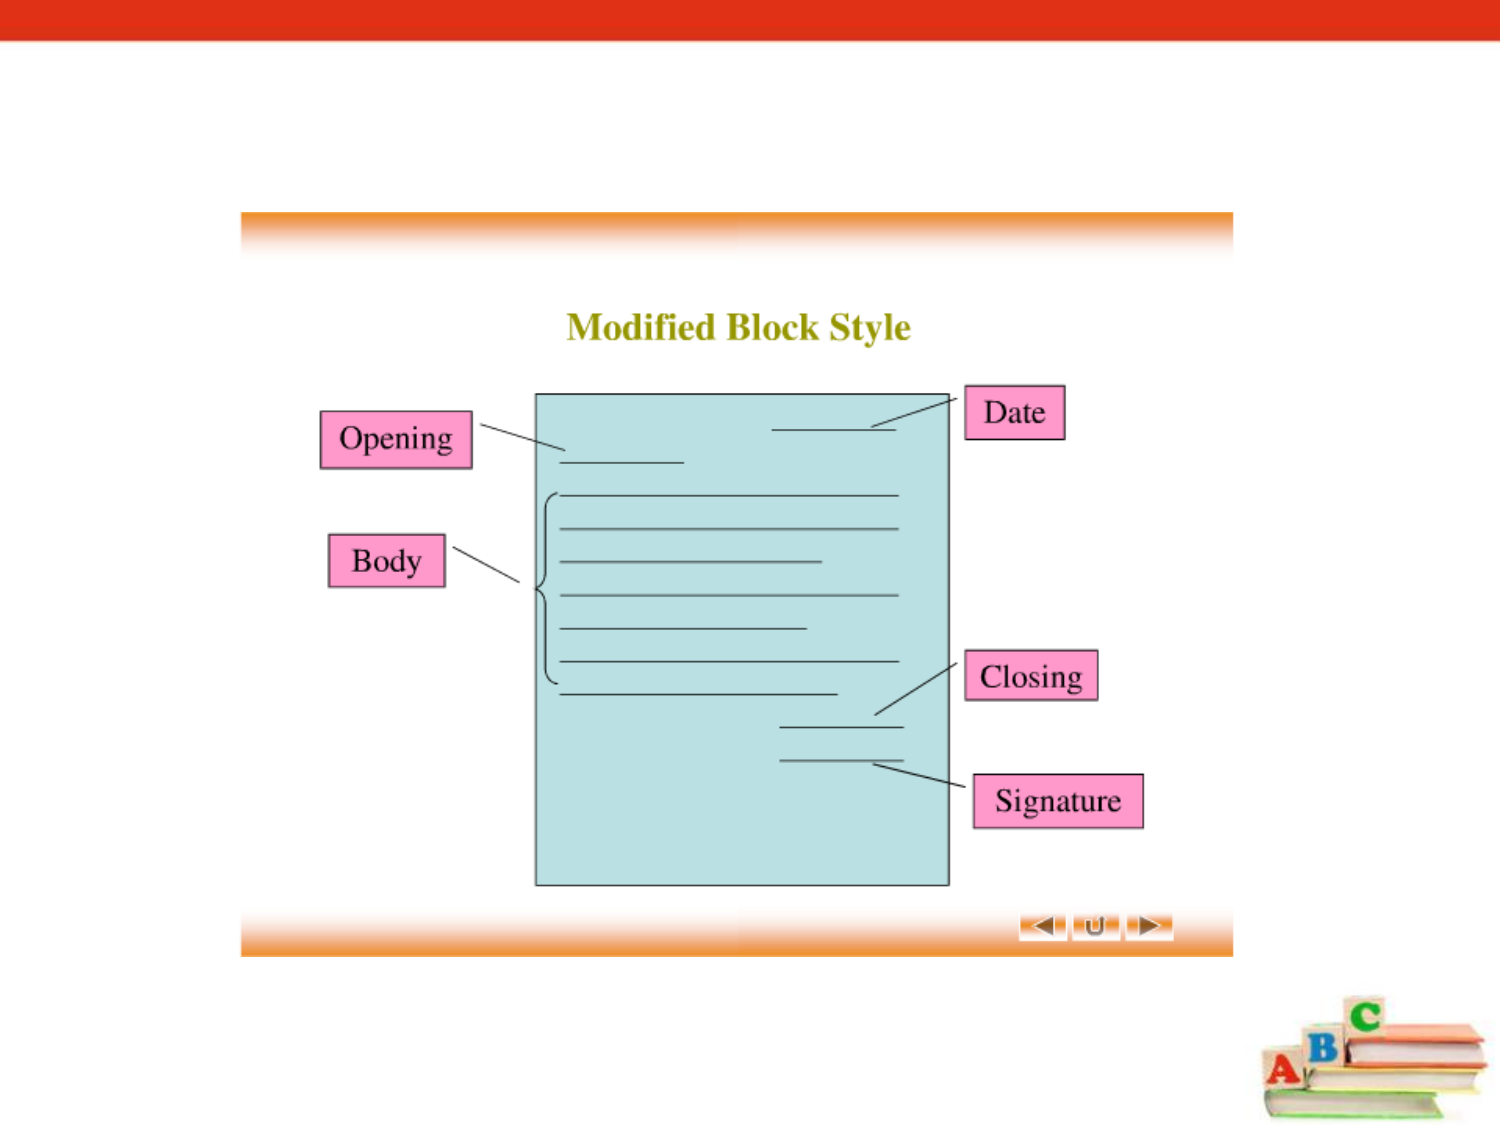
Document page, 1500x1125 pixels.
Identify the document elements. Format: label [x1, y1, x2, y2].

picture [0, 0, 1500, 1125]
list [75, 299, 1375, 1043]
